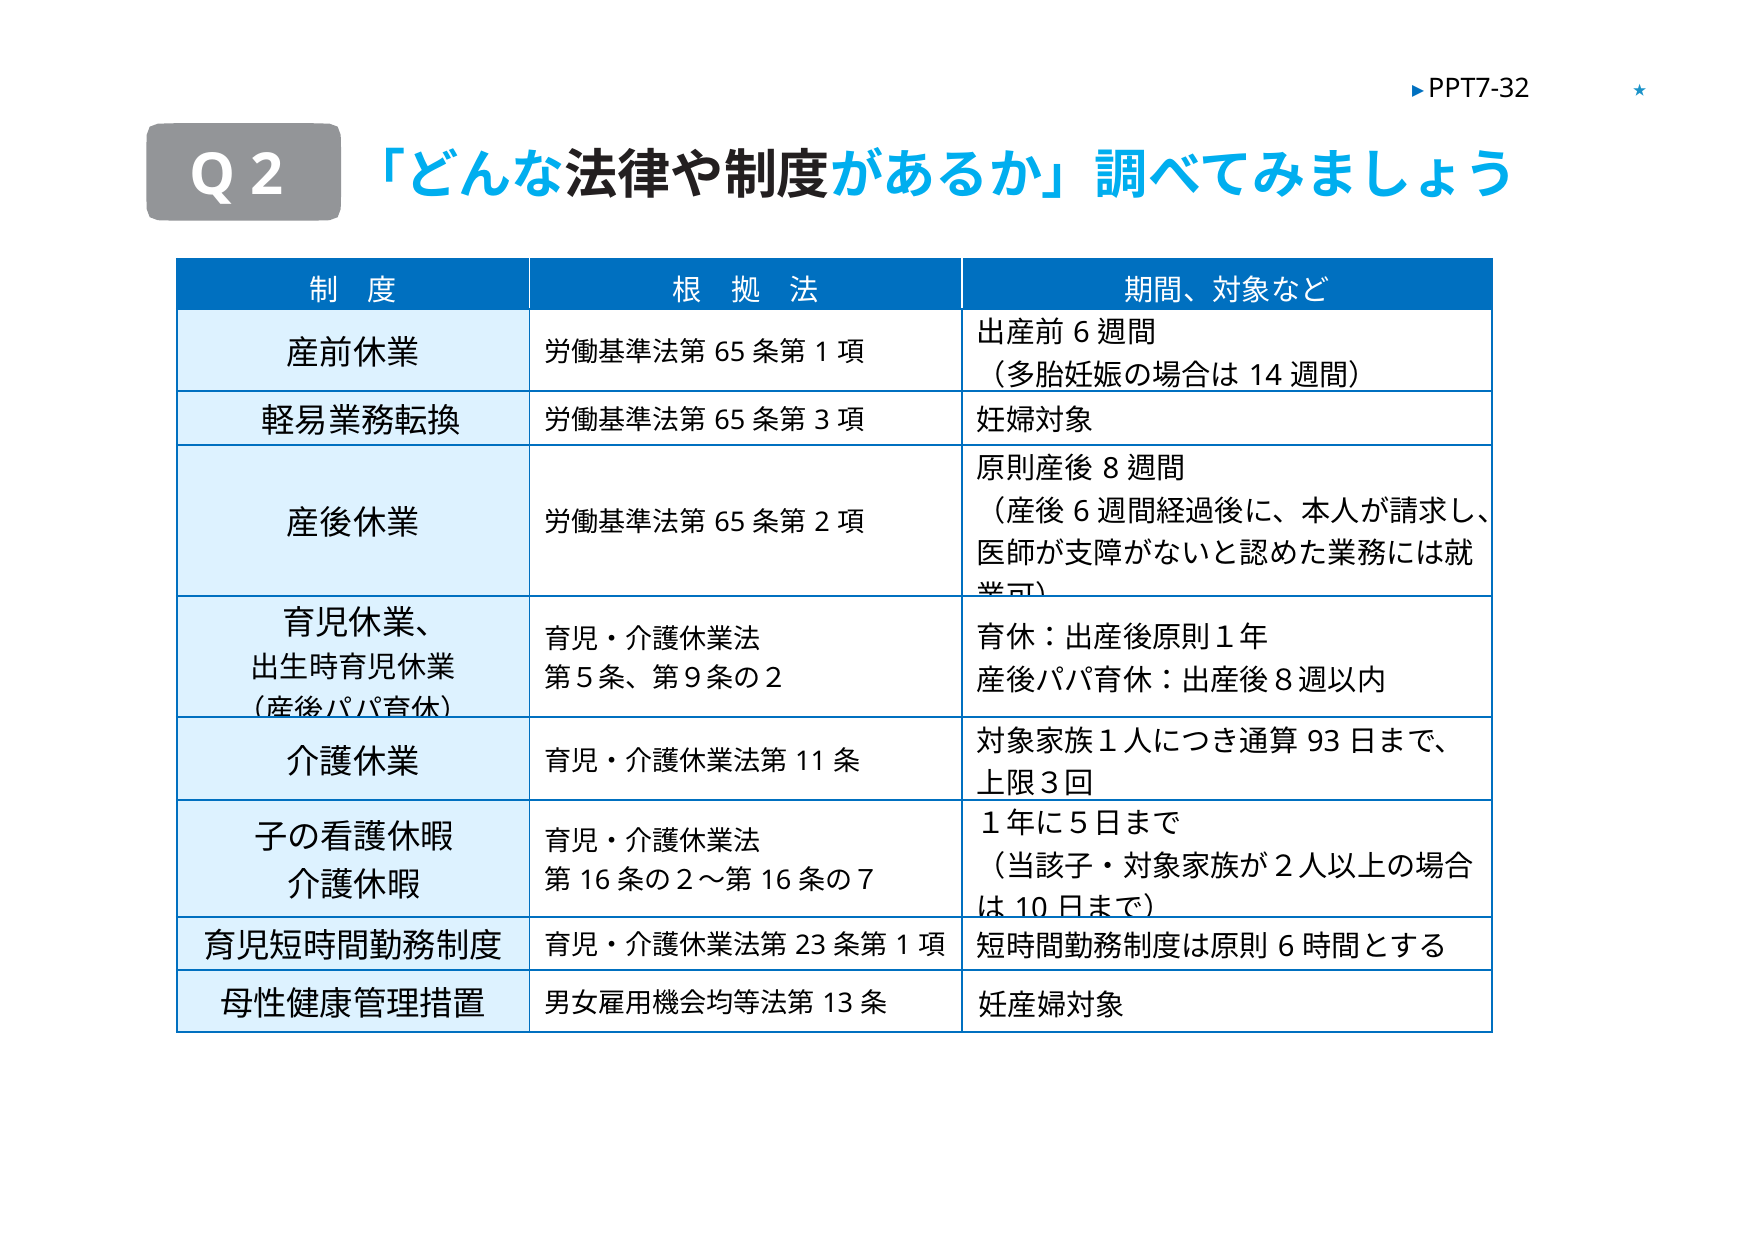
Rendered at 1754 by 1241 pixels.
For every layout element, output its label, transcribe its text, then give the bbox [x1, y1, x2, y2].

text_box ★ [1561, 65, 1662, 109]
table_cell 産後休業 [178, 446, 529, 595]
table_cell 産前休業 [178, 310, 529, 390]
table_cell 子の看護休暇 介護休暇 [178, 801, 529, 916]
table_header 制 度 [178, 260, 529, 308]
text_box Q 2 [187, 133, 342, 206]
table_cell 妊産婦対象 [963, 971, 1491, 1031]
table_cell 育児・介護休業法 第16条の２～第16条の７ [530, 801, 961, 916]
table_cell 労働基準法第65条第1項 [530, 310, 961, 390]
table_cell 育児・介護休業法第23条第1項 [530, 918, 961, 969]
text_box ▶ PPT7-32 [1410, 68, 1561, 103]
table_cell 労働基準法第65条第2項 [530, 446, 961, 595]
table_cell 介護休業 [178, 718, 529, 799]
table_cell 男女雇用機会均等法第13条 [530, 971, 961, 1031]
table_header 期間、対象など [963, 260, 1491, 308]
table_cell 母性健康管理措置 [178, 971, 529, 1031]
table_cell 出産前6週間 （多胎妊娠の場合は14週間） [963, 310, 1491, 390]
table_cell 育児休業、 出生時育児休業 （産後パパ育休） [178, 597, 529, 716]
text_box 「どんな法律や制度があるか」調べてみましょう [351, 129, 1659, 205]
table_cell 原則産後8週間 （産後6週間経過後に、本人が請求し、医師が支障がないと認めた業務には就業可） [963, 446, 1491, 595]
text_box [146, 123, 341, 221]
table_cell １年に５日まで （当該子・対象家族が２人以上の場合は10日まで） [963, 801, 1491, 916]
table_cell 軽易業務転換 [178, 392, 529, 444]
table_cell 妊婦対象 [963, 392, 1491, 444]
table_cell 育児短時間勤務制度 [178, 918, 529, 969]
table_cell 労働基準法第65条第3項 [530, 392, 961, 444]
table_cell 育休：出産後原則１年 産後パパ育休：出産後８週以内 [963, 597, 1491, 716]
table_cell 短時間勤務制度は原則6時間とする [963, 918, 1491, 969]
table_cell 育児・介護休業法第11条 [530, 718, 961, 799]
table_header 根 拠 法 [530, 260, 961, 308]
table_cell 育児・介護休業法 第５条、第９条の２ [530, 597, 961, 716]
table_cell 対象家族１人につき通算93日まで、上限３回 [963, 718, 1491, 799]
